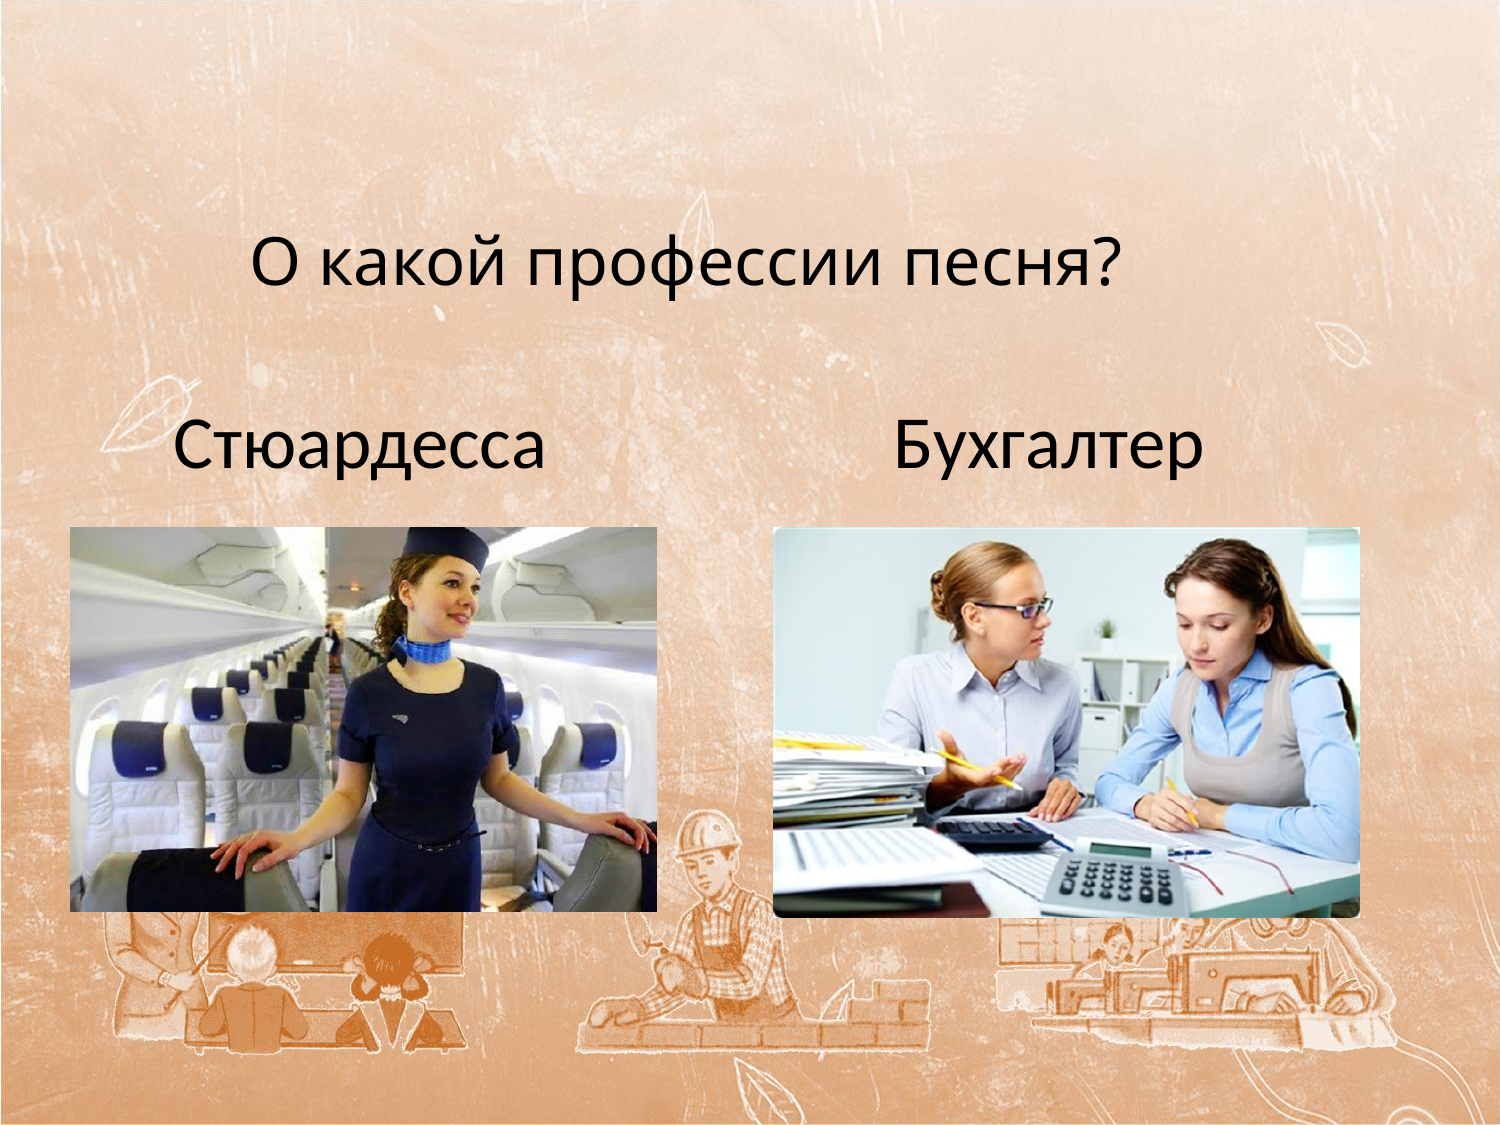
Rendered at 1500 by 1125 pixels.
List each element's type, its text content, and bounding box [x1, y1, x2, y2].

text_box Стюардесса [35, 386, 679, 492]
text_box О какой профессии песня? [234, 210, 1336, 306]
picture [0, 0, 1500, 1125]
text_box Бухгалтер [679, 386, 1454, 492]
